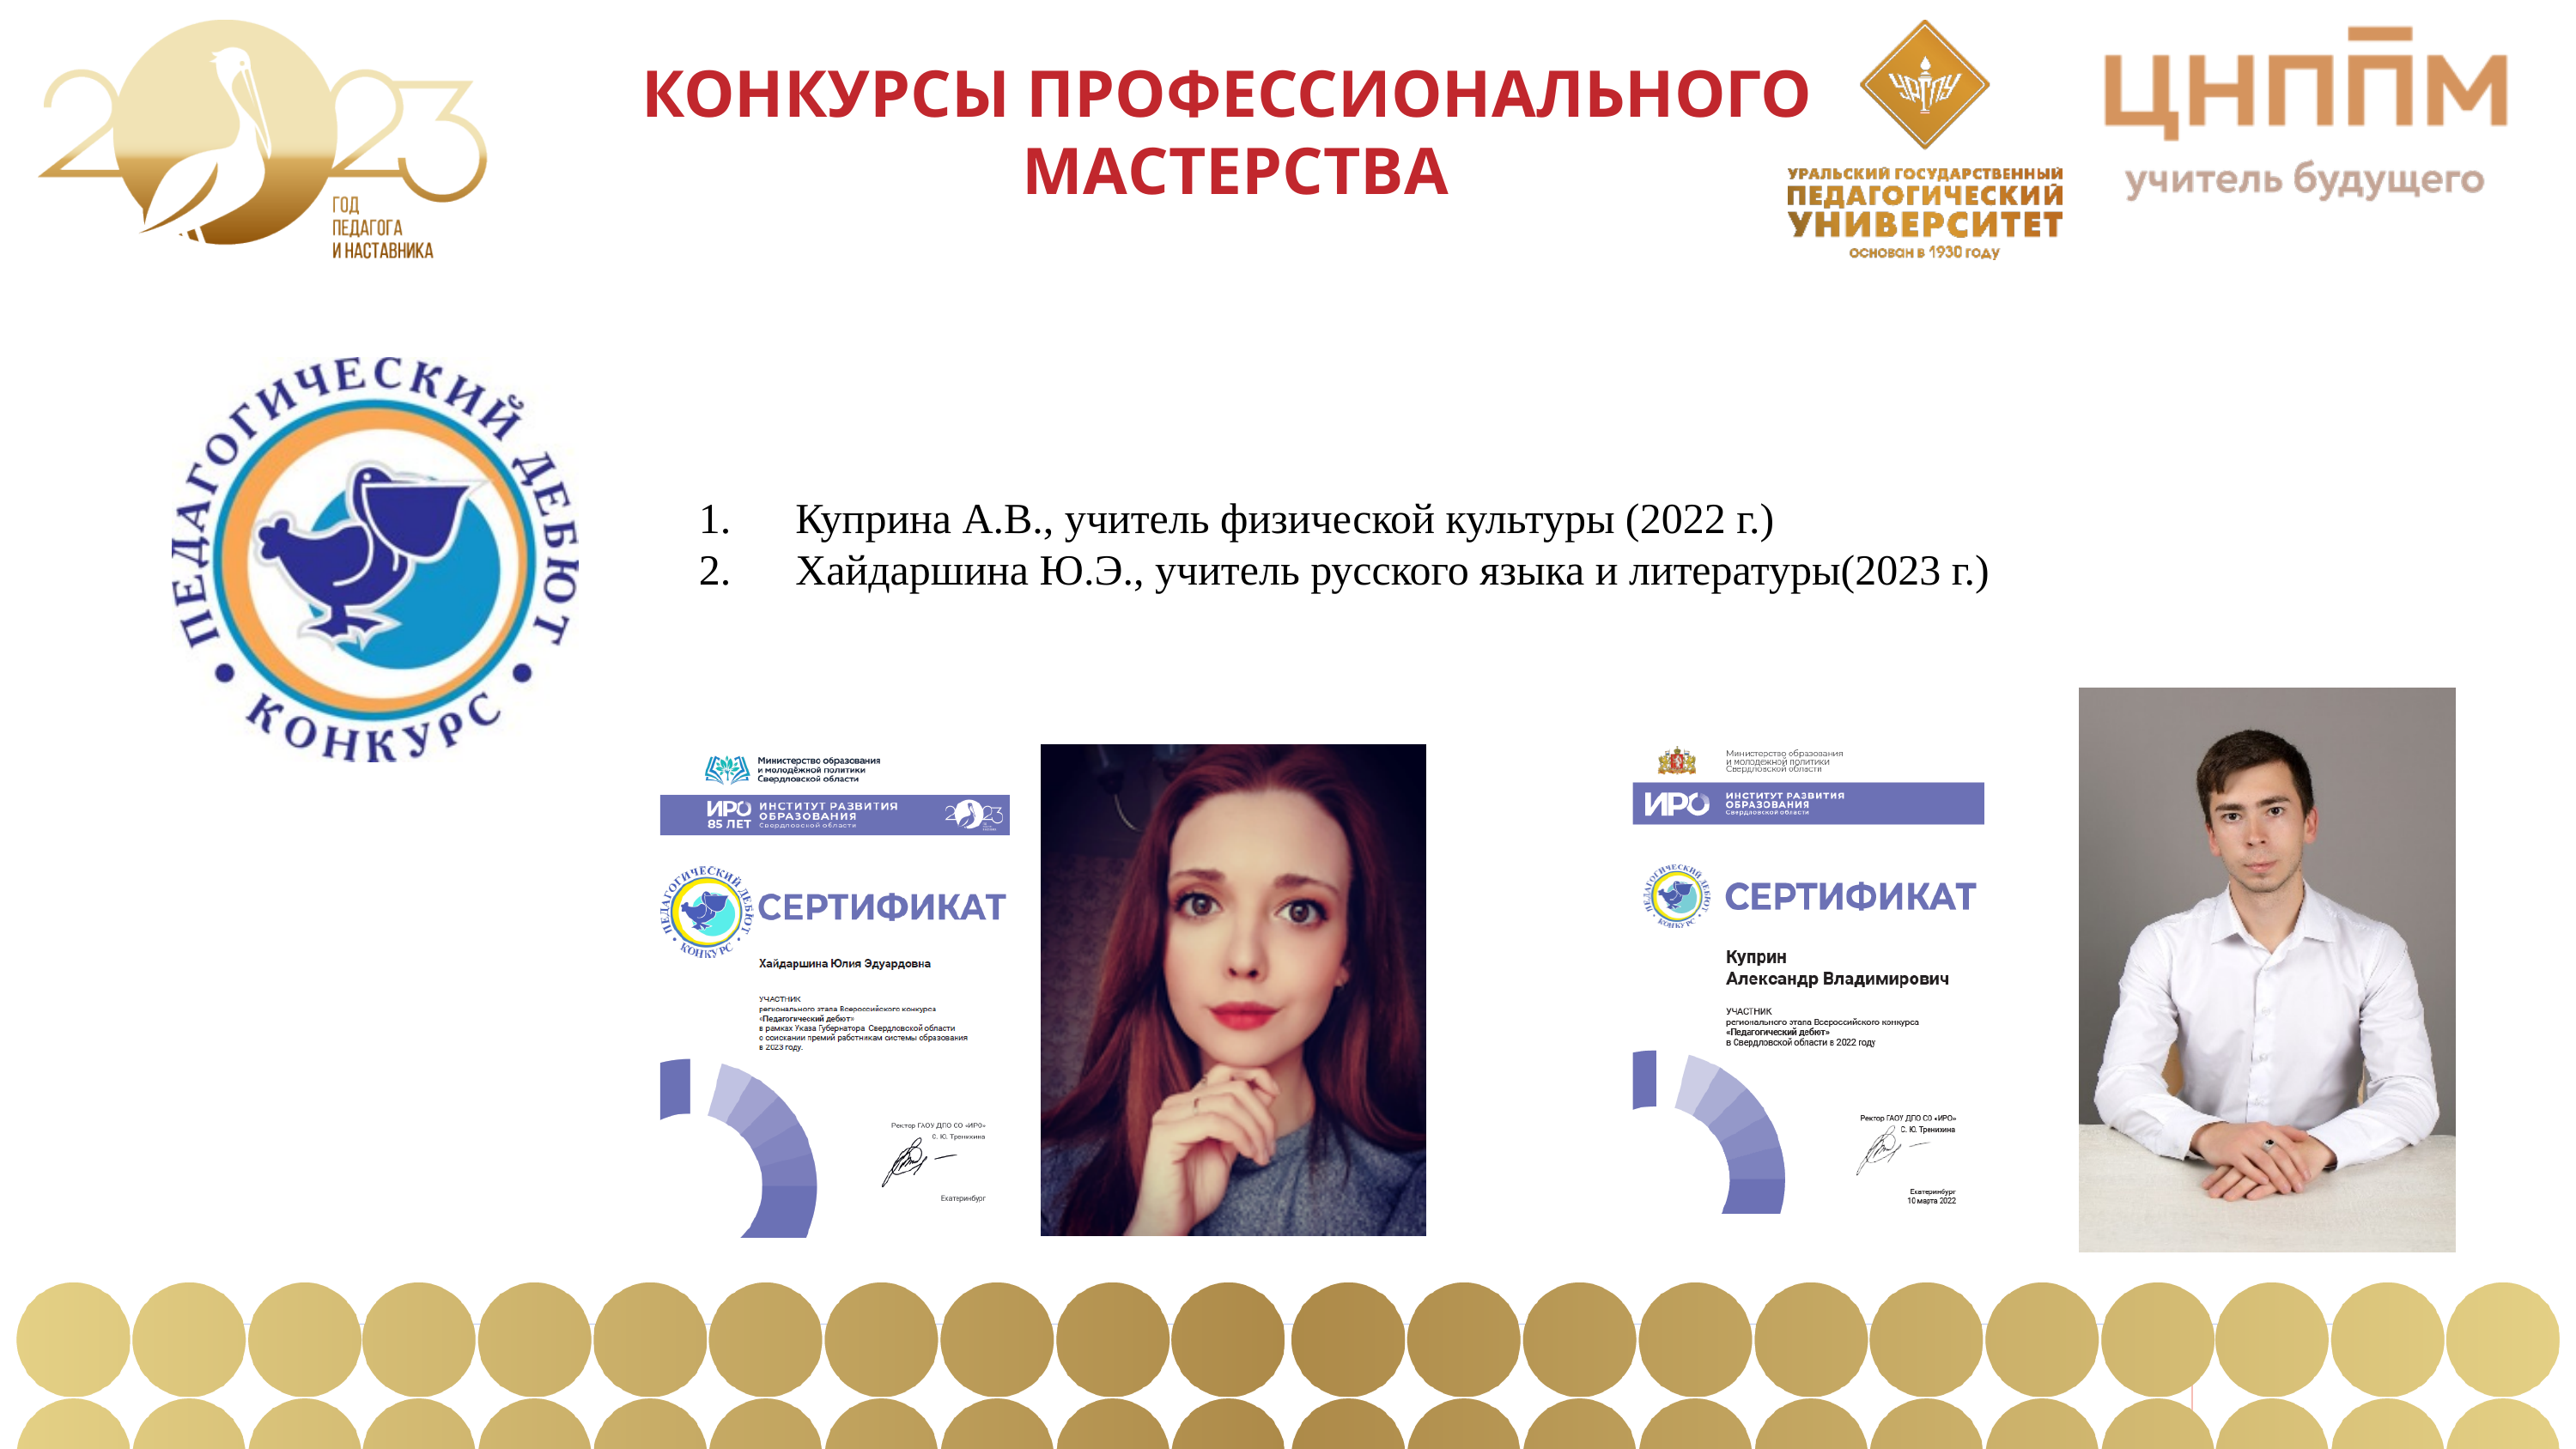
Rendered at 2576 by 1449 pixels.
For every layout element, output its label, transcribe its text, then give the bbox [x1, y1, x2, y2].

picture [1040, 744, 1427, 1236]
picture [1788, 5, 2576, 260]
text_box Конкурсы профессионального мастерства [172, 45, 2282, 291]
picture [1632, 730, 1985, 1214]
picture [38, 20, 488, 259]
picture [2079, 688, 2456, 1252]
picture [659, 730, 1011, 1238]
picture [16, 1282, 1285, 1449]
text_box Куприна А.В., учитель физической культуры (2022 г.) Хайдаршина Ю.Э., учитель русского языка и литературы(2023 г.) [685, 484, 2003, 600]
picture [172, 357, 579, 762]
picture [1291, 1282, 2560, 1449]
